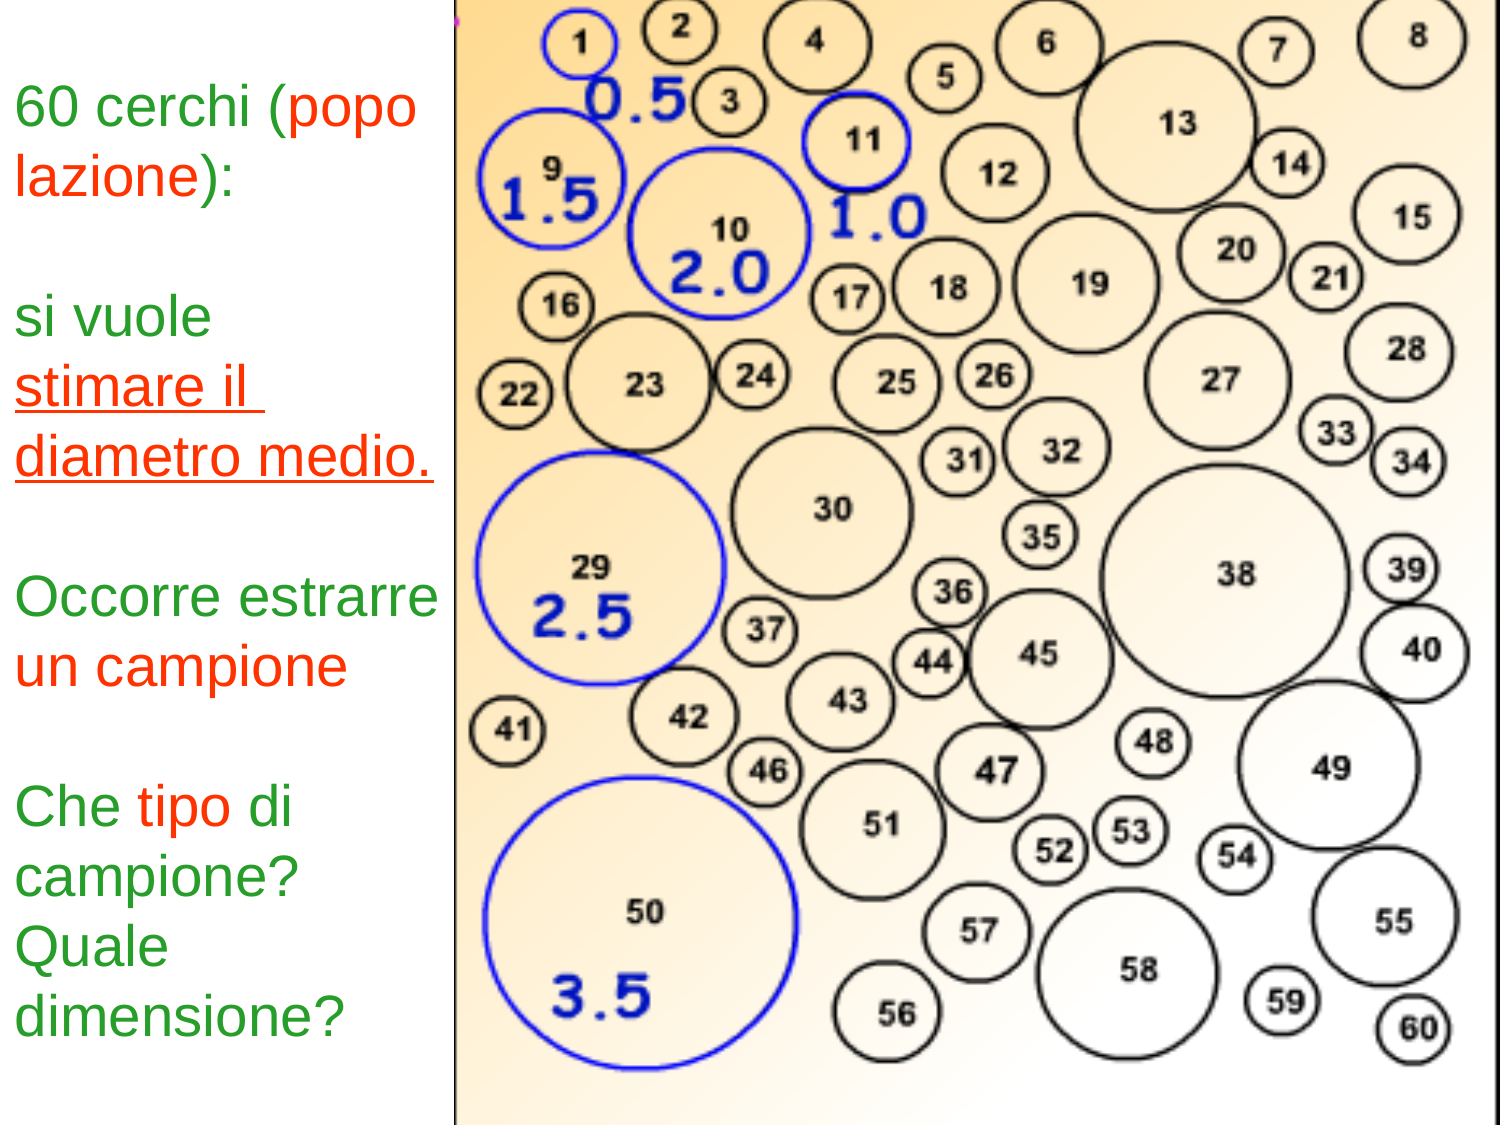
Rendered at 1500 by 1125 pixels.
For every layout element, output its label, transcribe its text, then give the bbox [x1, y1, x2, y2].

text_box 60 cerchi (popo lazione): si vuole stimare il diametro medio. Occorre estrarre un campione Che tipo di campione? Quale dimensione? [0, 61, 449, 1125]
picture [454, 0, 1500, 1125]
